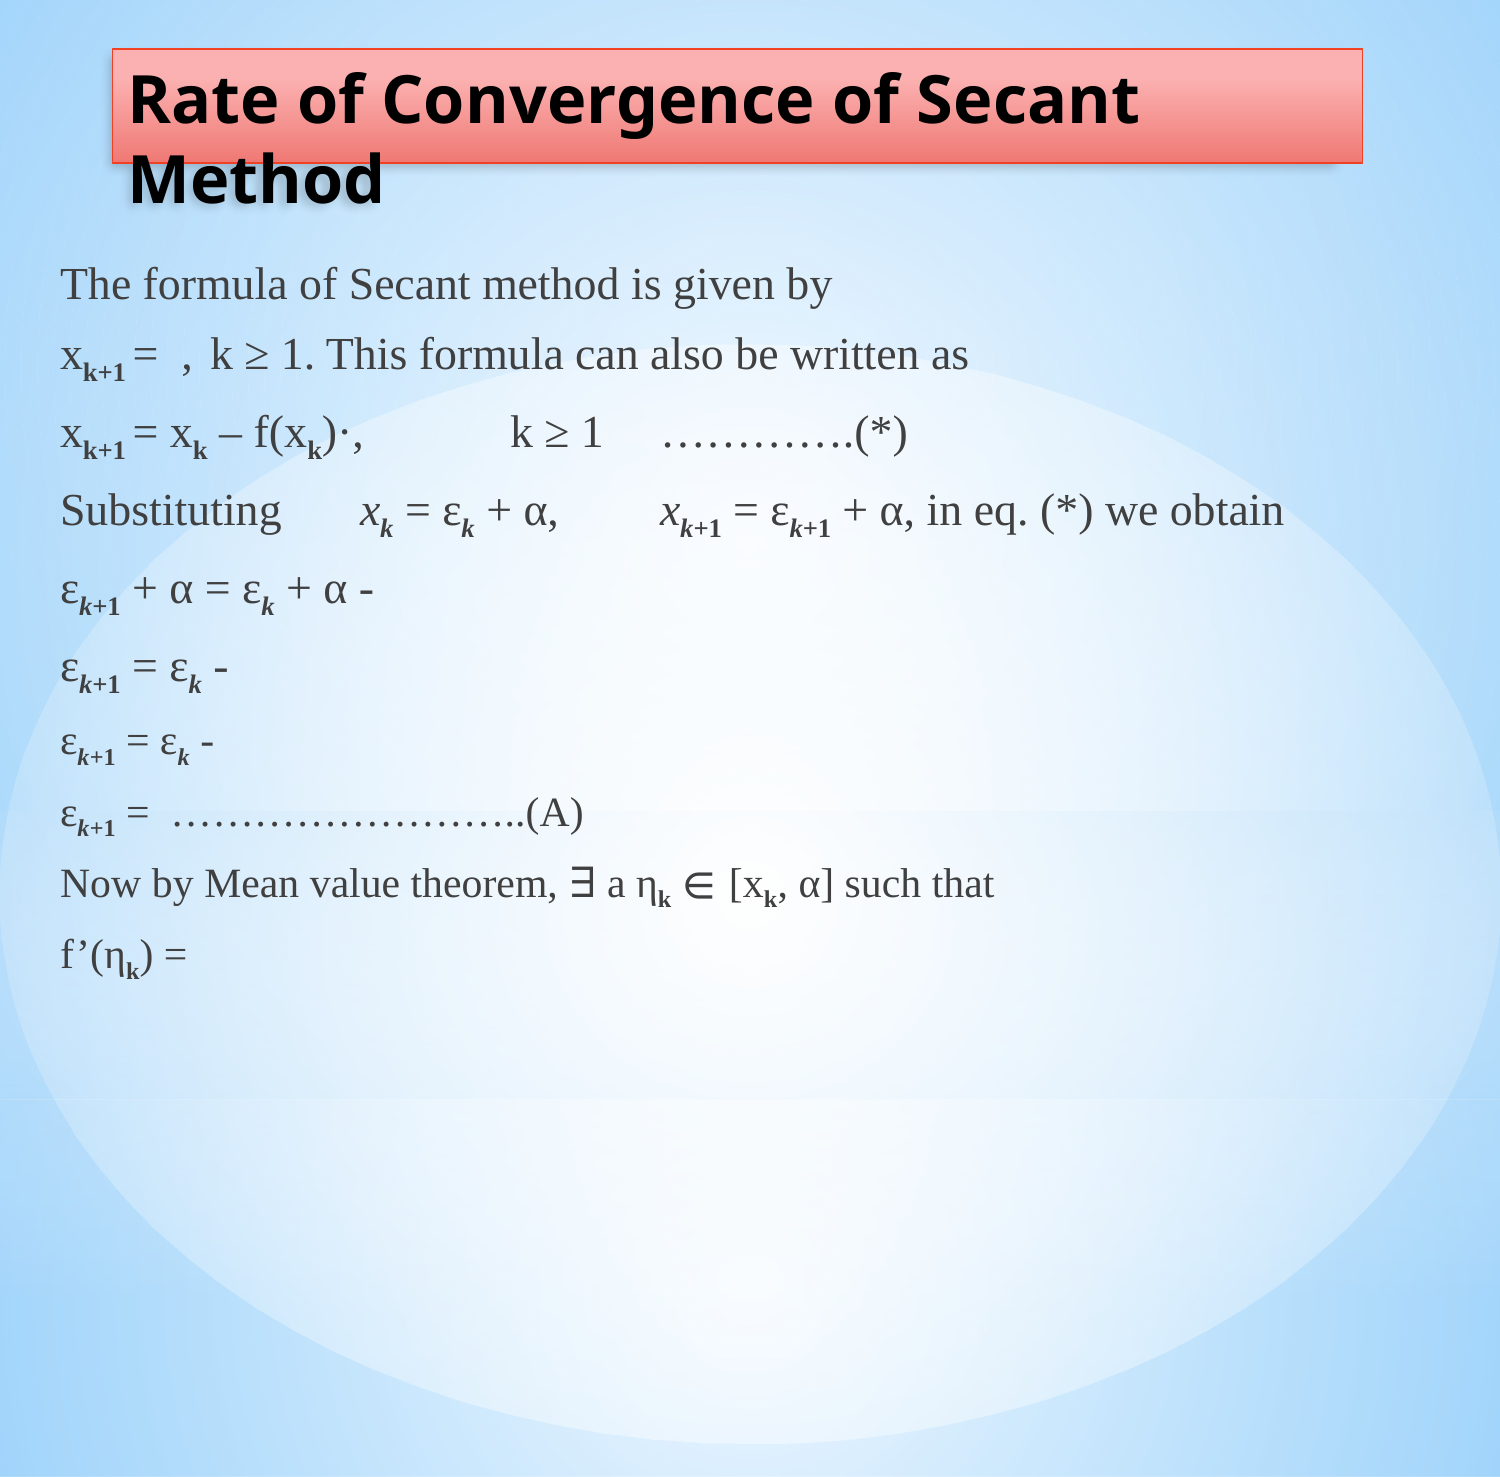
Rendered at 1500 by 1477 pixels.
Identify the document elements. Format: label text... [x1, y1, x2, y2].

title Rate of Convergence of Secant Method [112, 48, 1363, 164]
